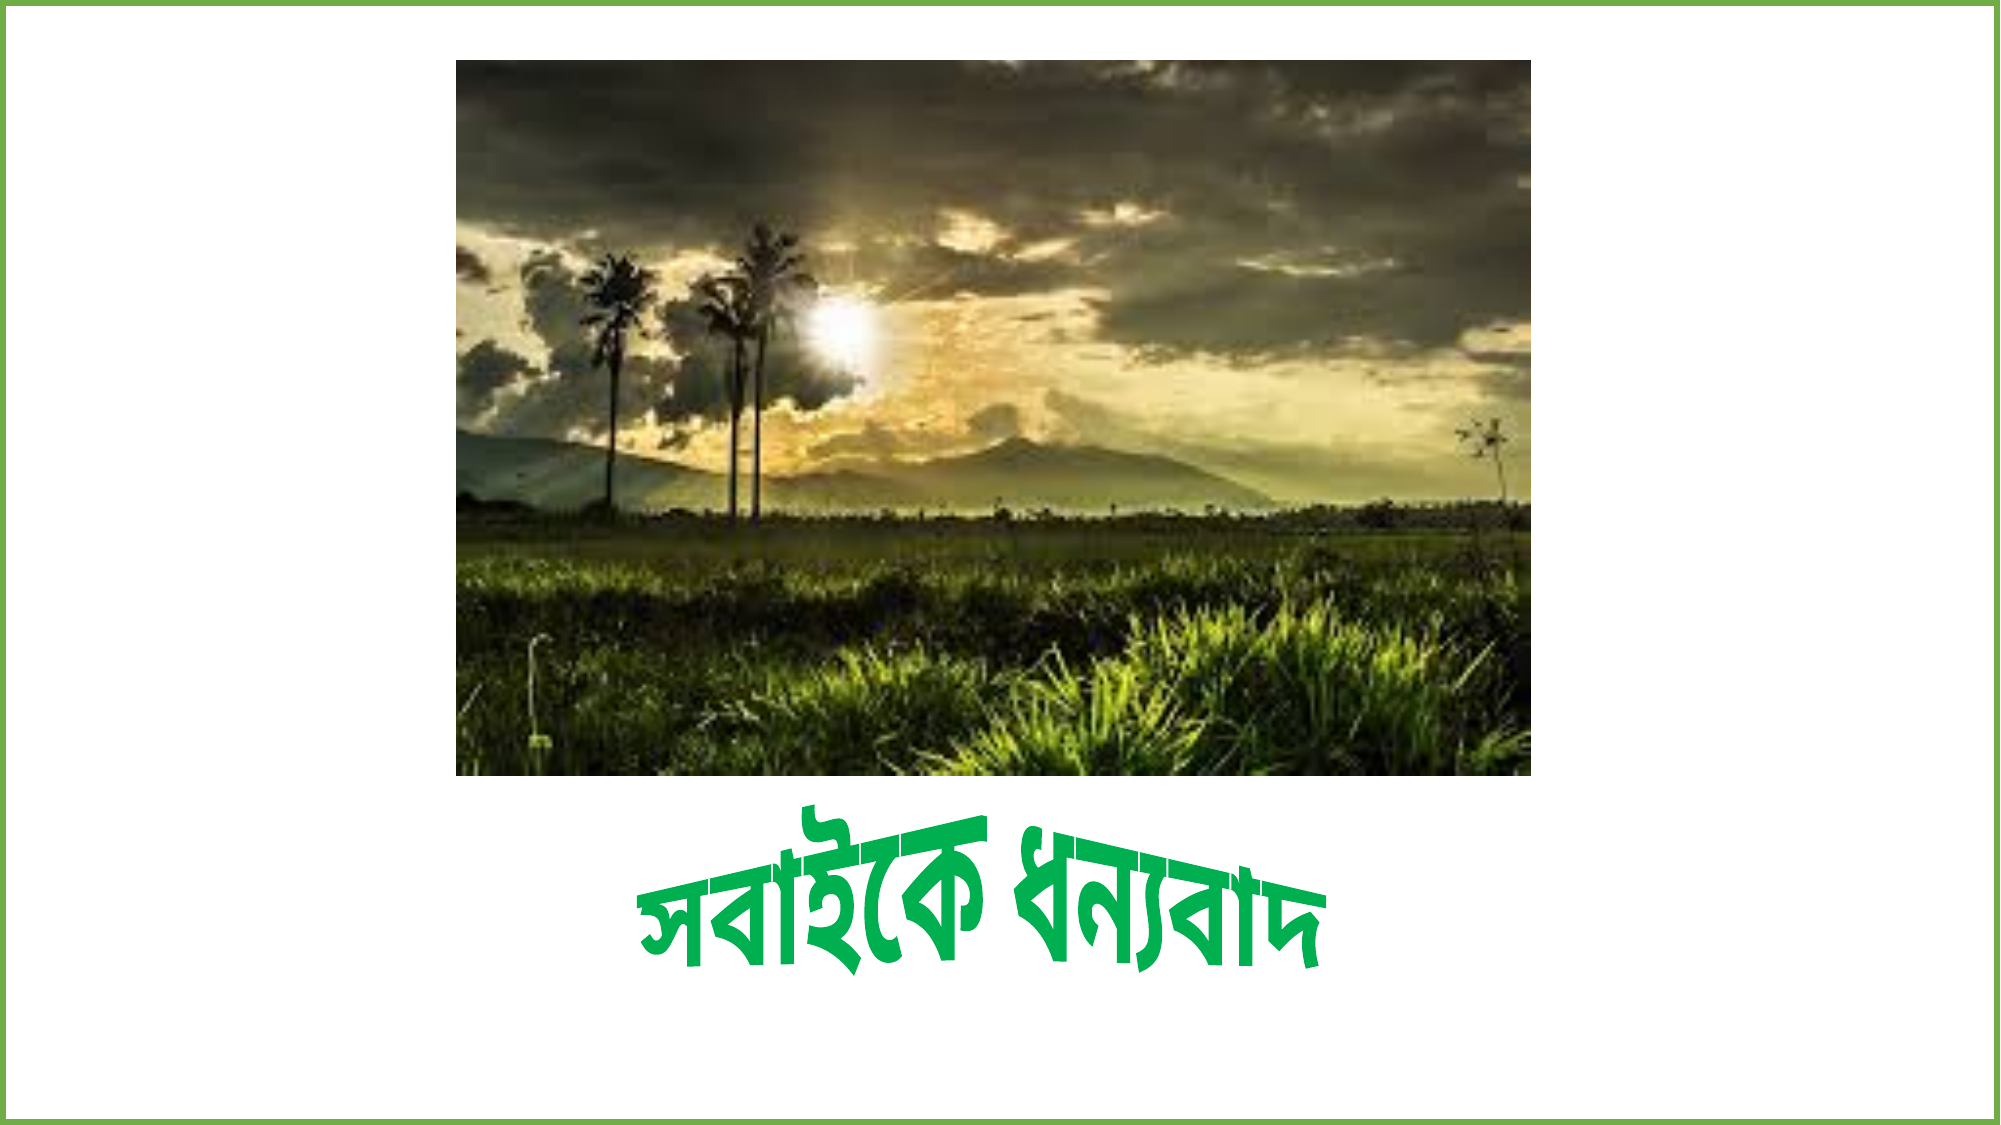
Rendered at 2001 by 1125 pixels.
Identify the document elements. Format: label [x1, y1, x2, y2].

text_box [0, 0, 2000, 1125]
picture [456, 60, 1531, 776]
